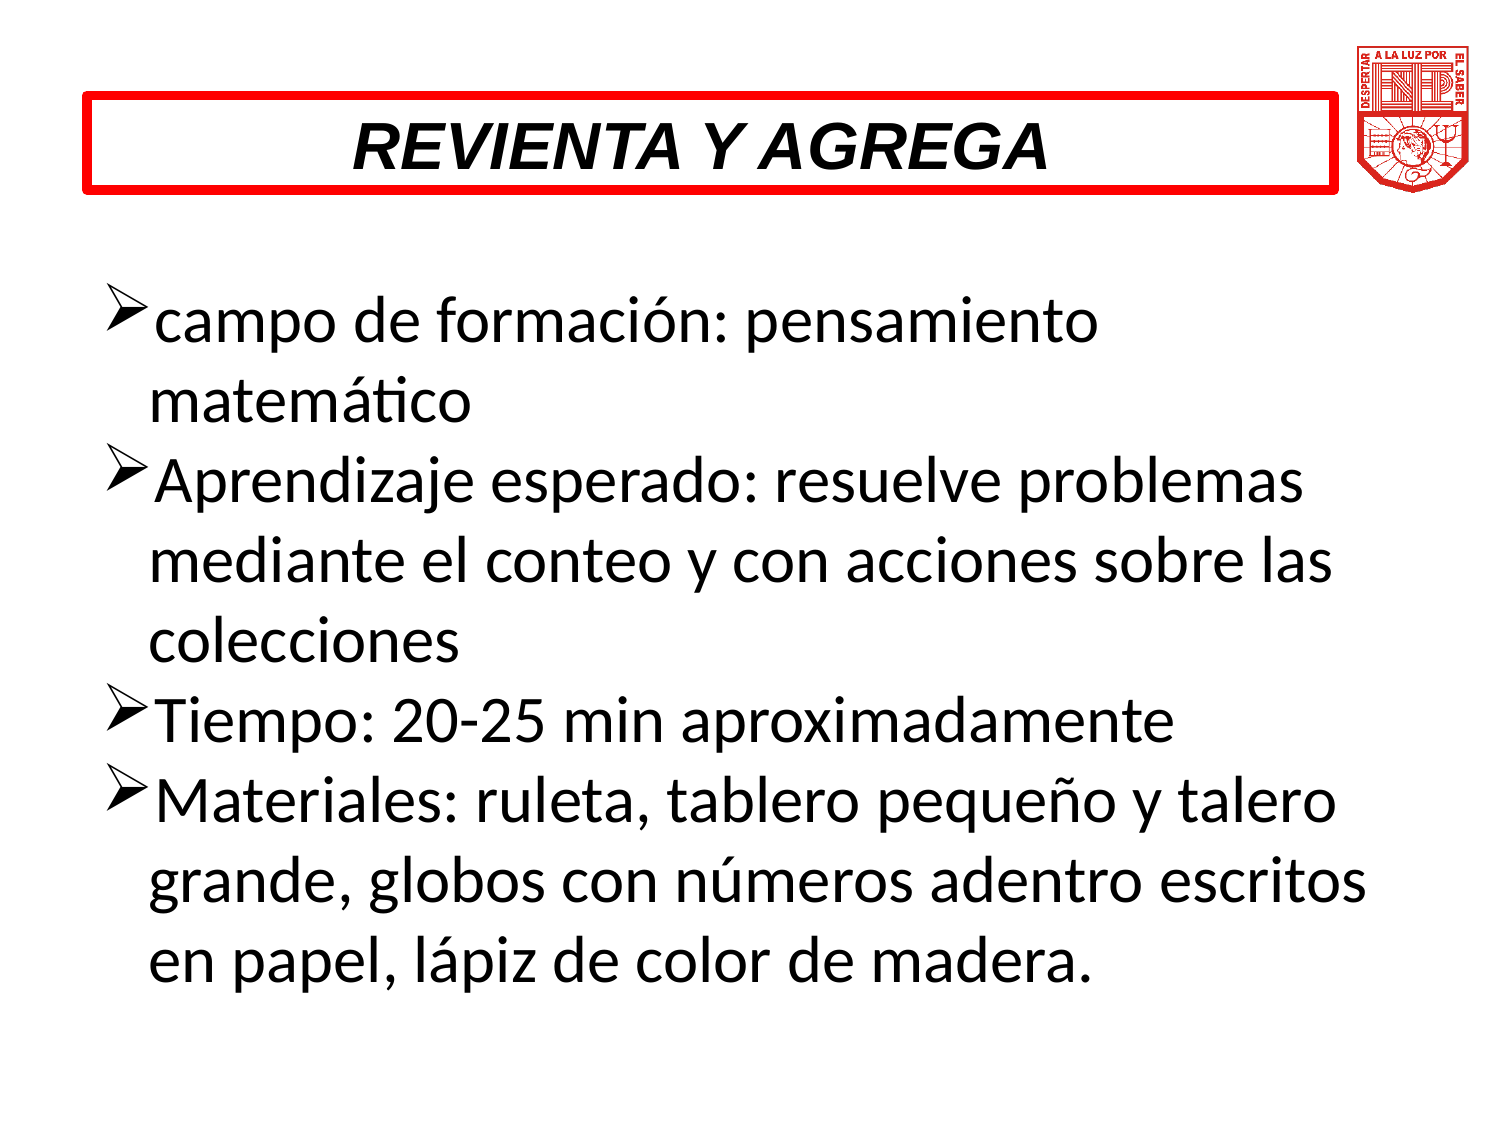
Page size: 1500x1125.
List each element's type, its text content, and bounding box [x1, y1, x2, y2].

picture [1341, 27, 1484, 211]
text_box campo de formación: pensamiento matemático Aprendizaje esperado: resuelve problemas mediante el conteo y con acciones sobre las colecciones Tiempo: 20-25 min aproximadamente Materiales: ruleta, tablero pequeño y talero grande, globos con números adentro escritos en papel, lápiz de color de madera. [86, 268, 1425, 1003]
text_box REVIENTA Y AGREGA [86, 95, 1335, 190]
